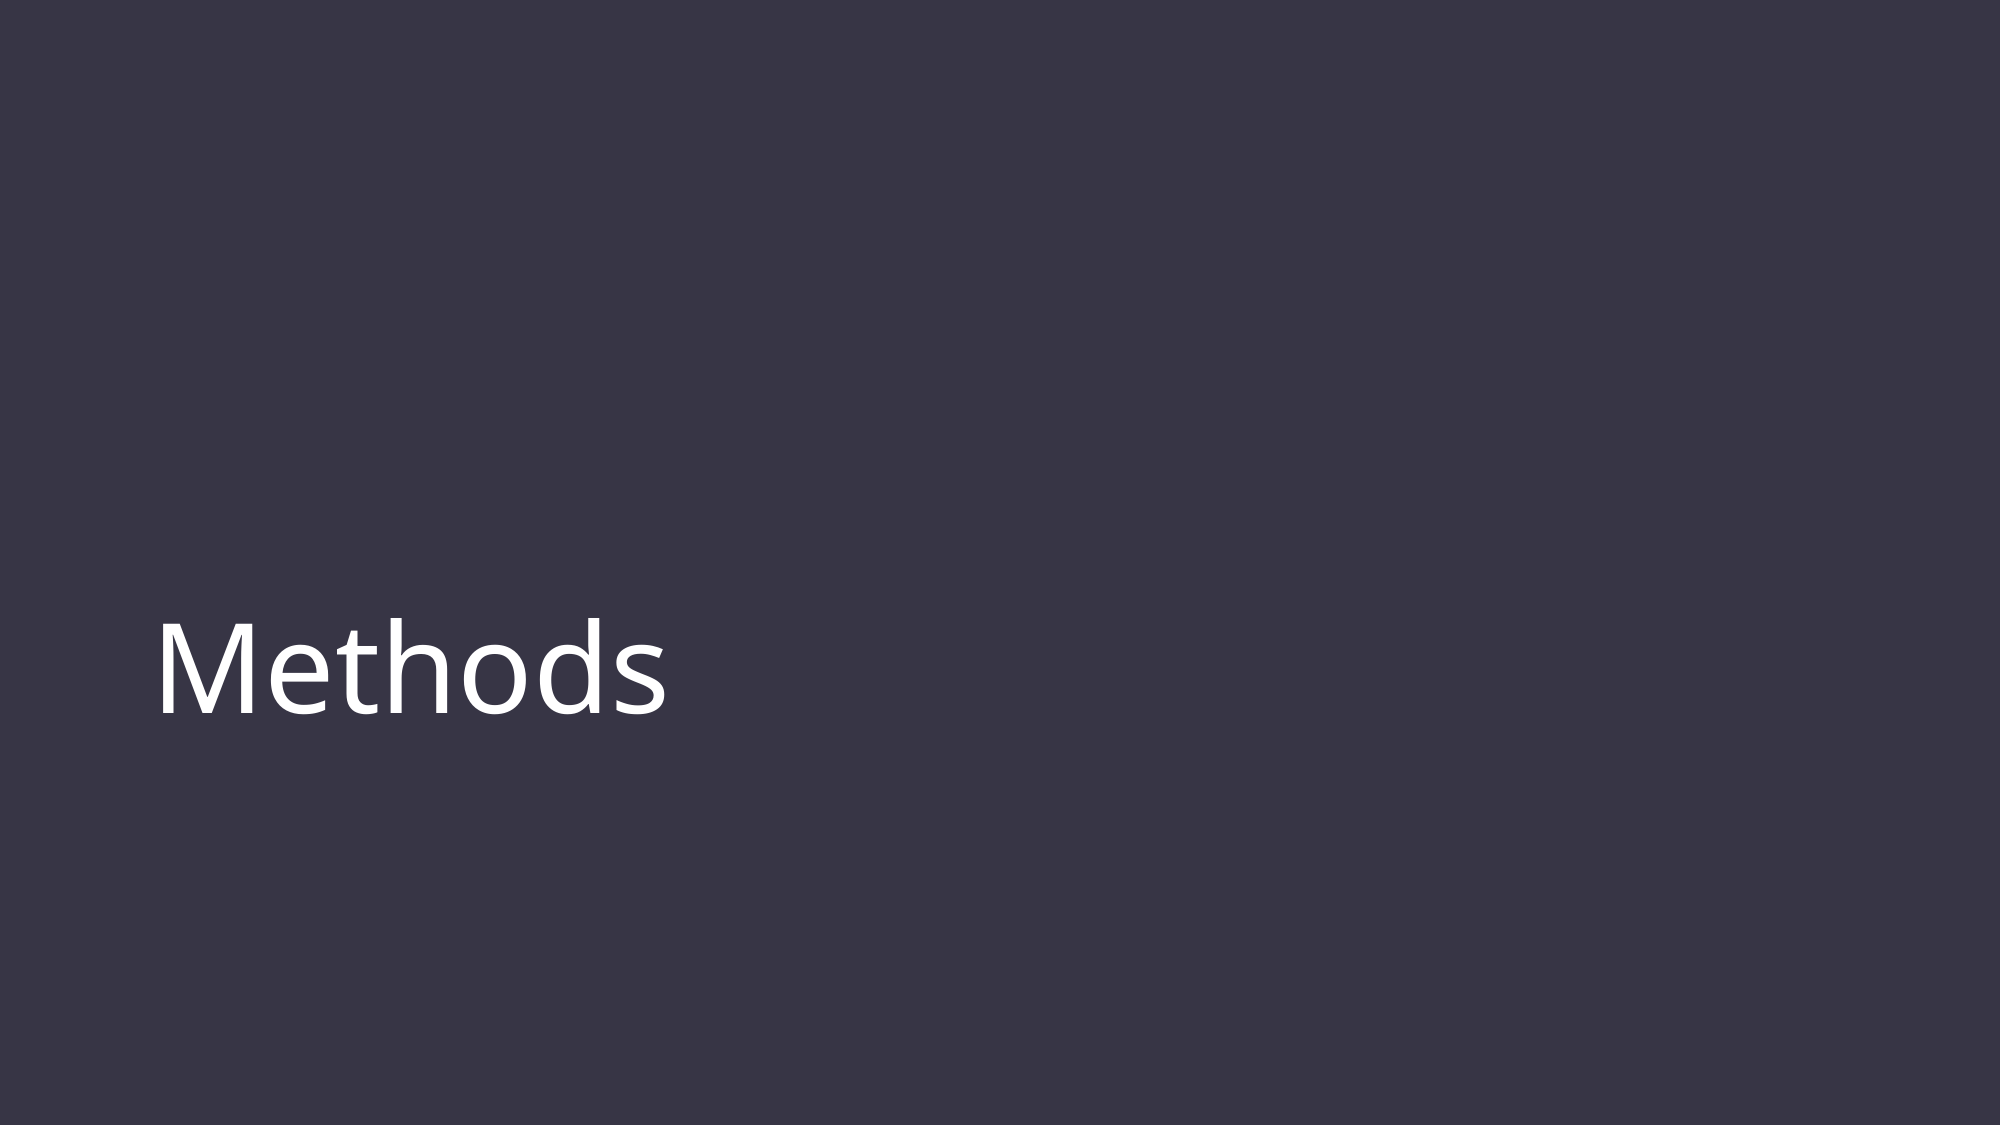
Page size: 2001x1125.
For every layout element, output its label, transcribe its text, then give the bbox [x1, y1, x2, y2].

title Methods [136, 280, 1862, 749]
